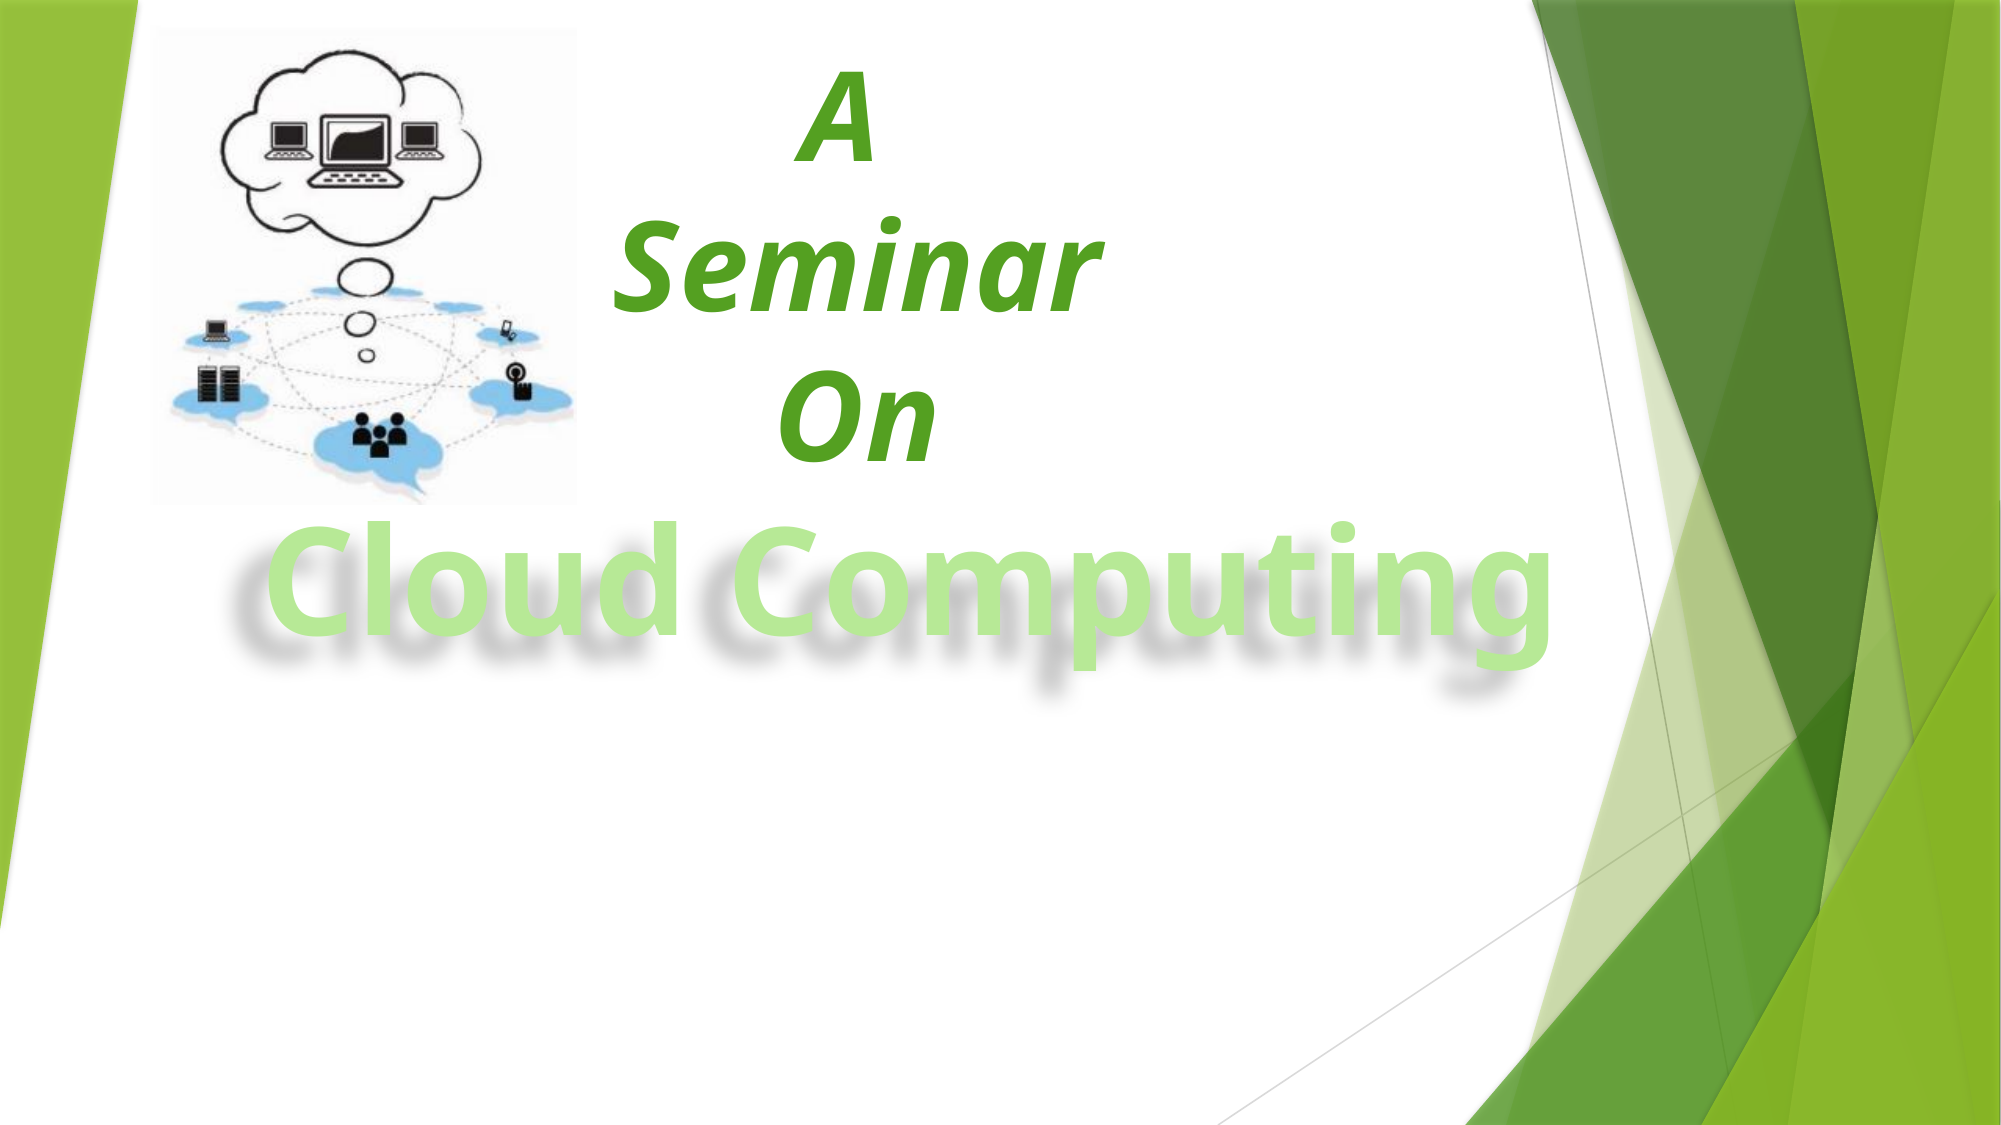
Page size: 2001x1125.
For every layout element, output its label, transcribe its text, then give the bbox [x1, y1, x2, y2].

text_box Cloud Computing [245, 477, 1576, 673]
text_box A Seminar On [580, 29, 1353, 494]
picture [147, 1, 578, 506]
